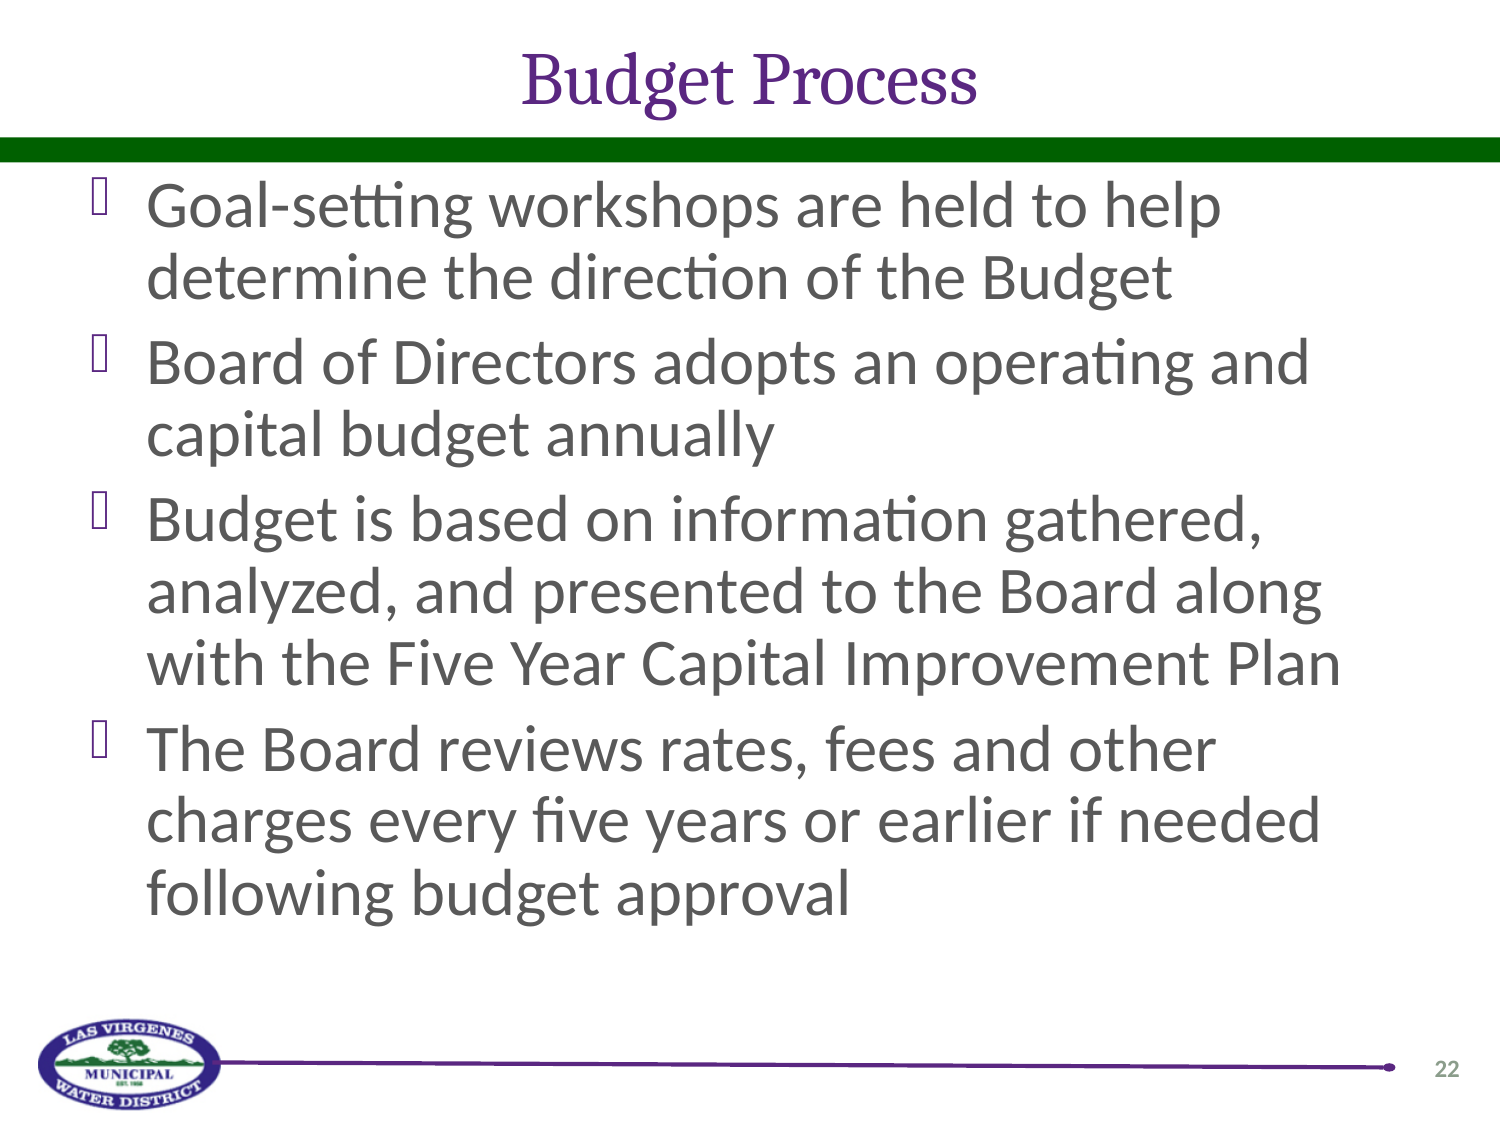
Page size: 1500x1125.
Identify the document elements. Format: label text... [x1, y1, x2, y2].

title Budget Process [75, 24, 1425, 125]
picture [37, 1012, 224, 1113]
list Goal-setting workshops are held to help determine the direction of the Budget Board of Directors adopts an operating and capital budget annually Budget is based on information gathered, analyzed, and presented to the Board along with the Five Year Capital Improvement Plan The Board reviews rates, fees and other charges every five years or earlier if needed following budget approval [75, 162, 1425, 1005]
slide_number 22 [1400, 1037, 1475, 1098]
